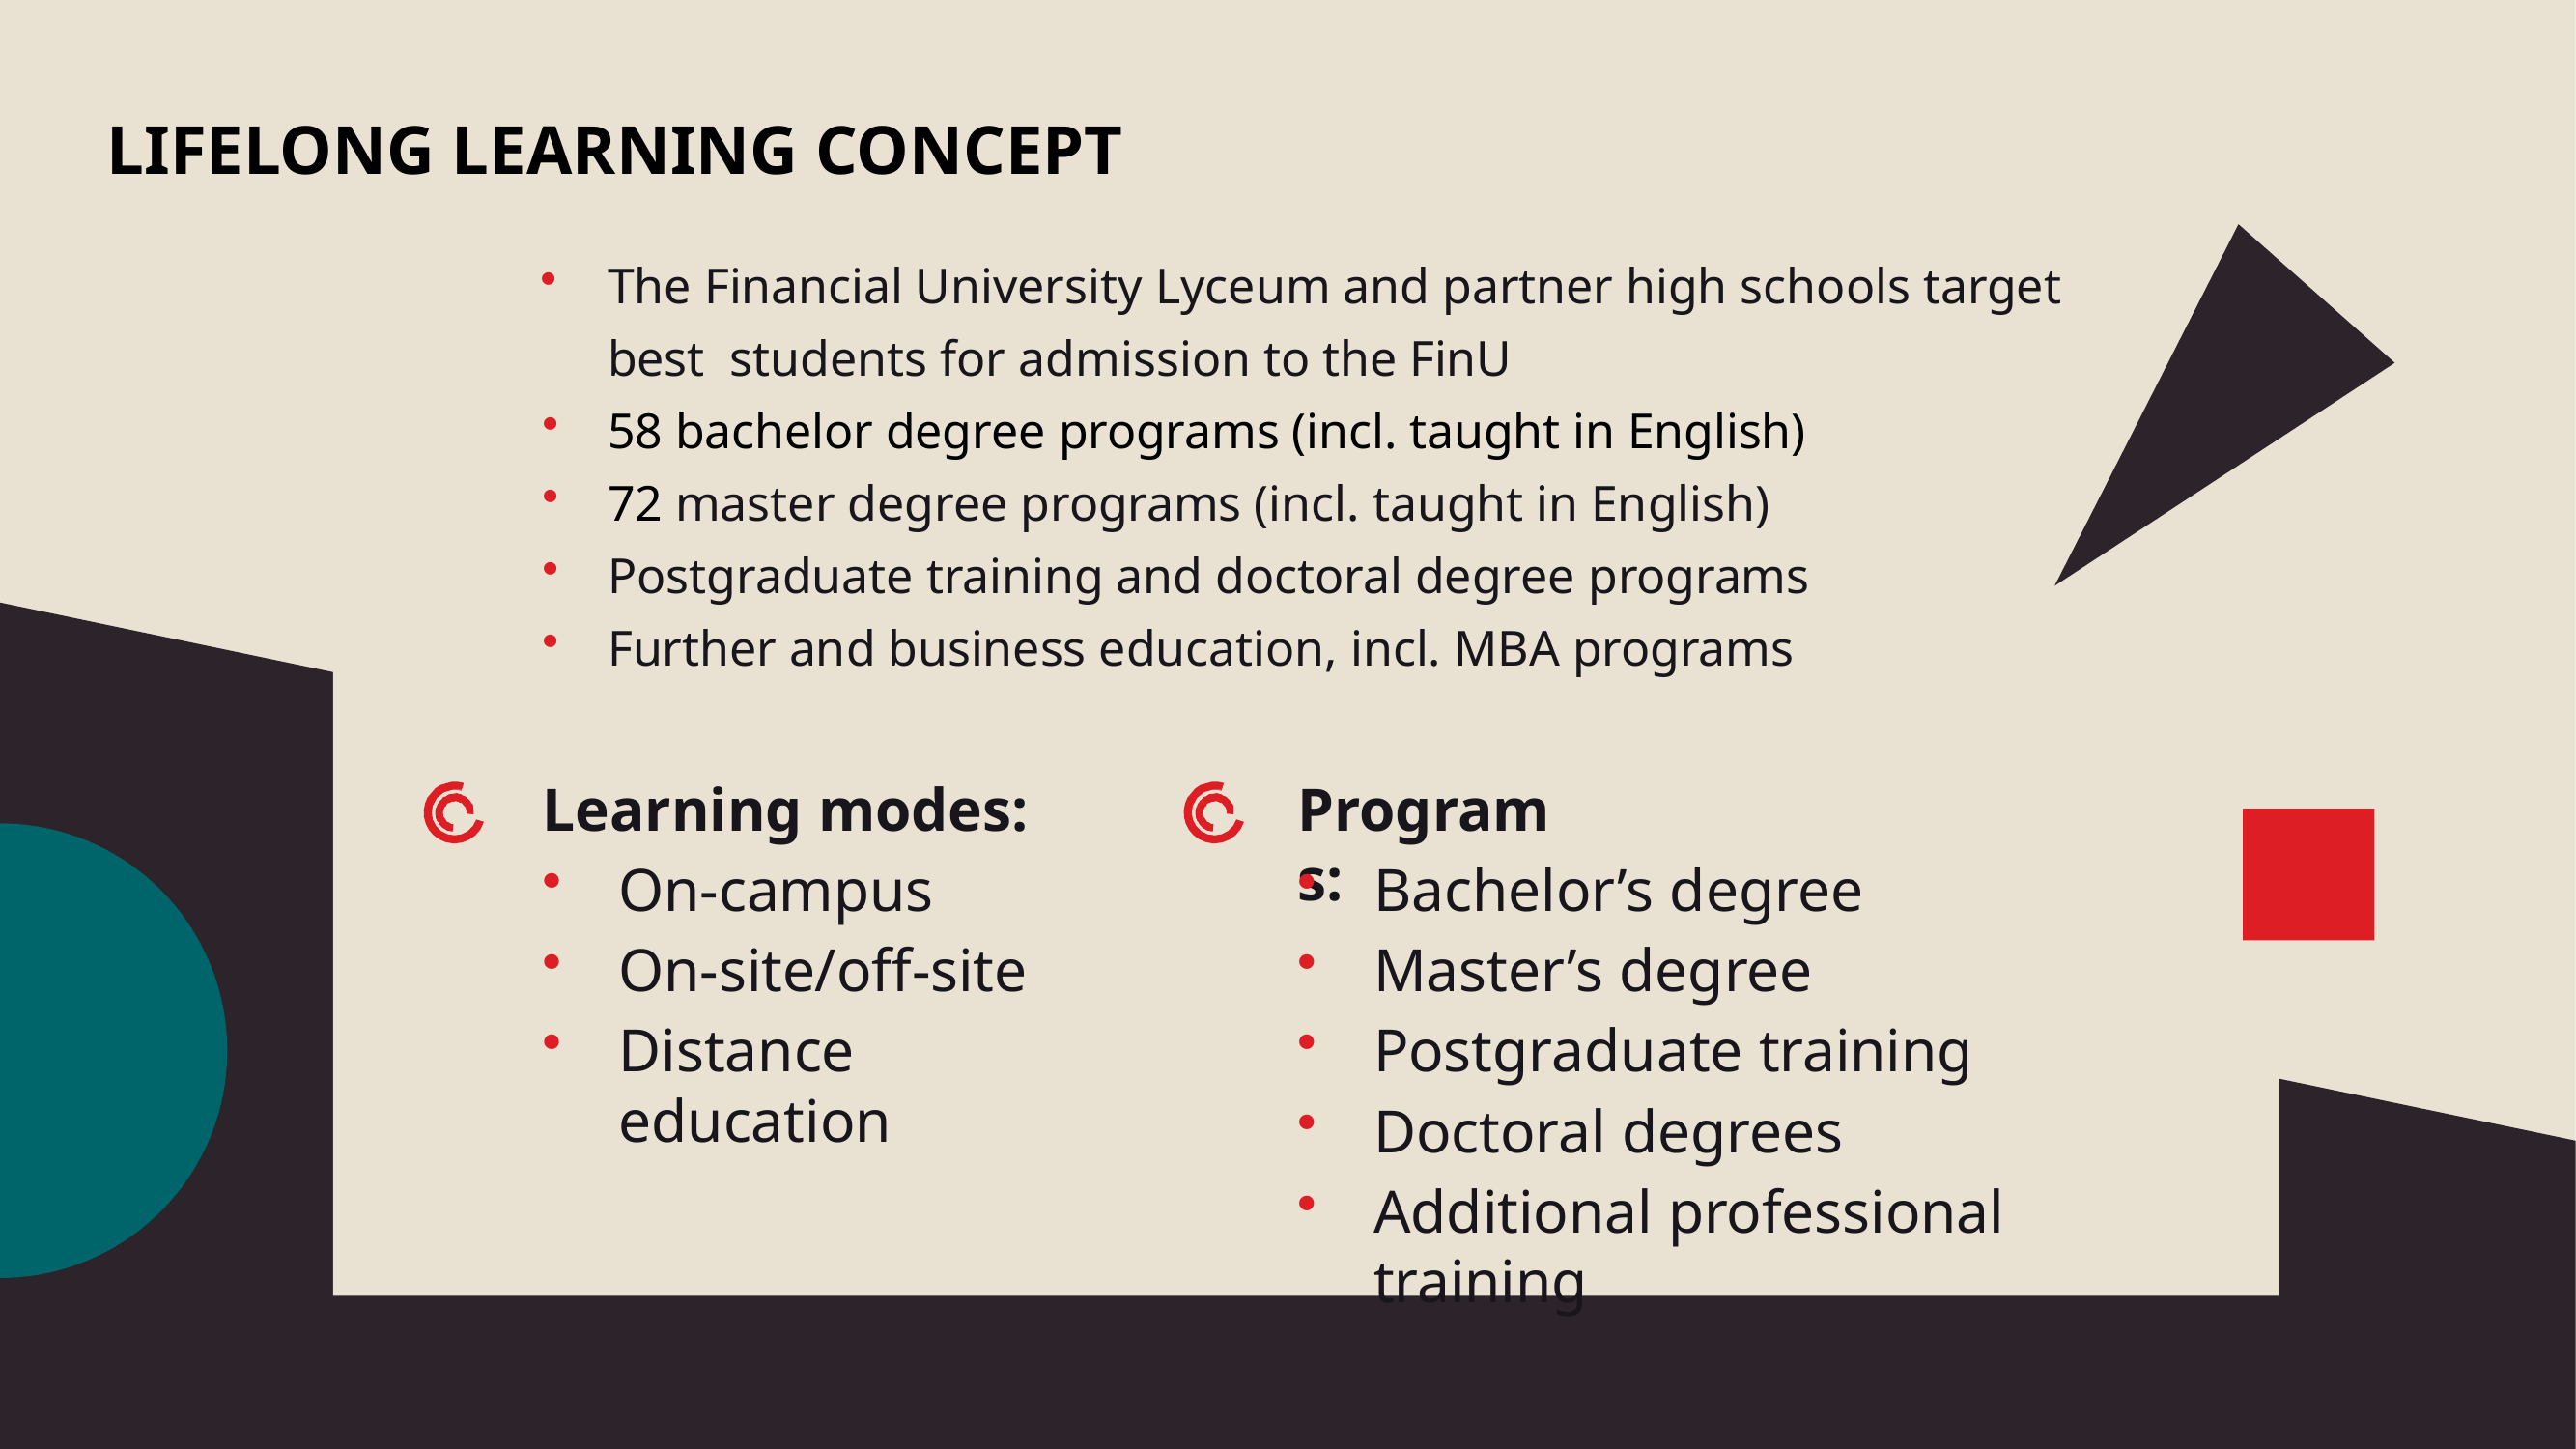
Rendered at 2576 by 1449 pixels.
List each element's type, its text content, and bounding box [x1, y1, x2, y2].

text_box [423, 781, 485, 844]
text_box [0, 602, 2576, 1449]
text_box [435, 793, 474, 832]
text_box [1195, 793, 1234, 832]
text_box Bachelor’s degree Master’s degree Postgraduate training Doctoral degrees Additional professional training [1294, 840, 2208, 1315]
text_box The Financial University Lyceum and partner high schools target best students for admission to the FinU 58 bachelor degree programs (incl. taught in English) 72 master degree programs (incl. taught in English) Postgraduate training and doctoral degree programs Further and business education, incl. MBA programs [540, 239, 2099, 676]
text_box [2054, 224, 2395, 586]
title LIFELONG LEARNING CONCEPT [104, 106, 1358, 351]
text_box [1183, 781, 1244, 844]
text_box [2243, 809, 2375, 941]
text_box Learning modes: On-campus On-site/off-site Distance education [540, 759, 1115, 1154]
text_box [332, 482, 2279, 1296]
text_box Programs: [1295, 770, 1568, 840]
text_box [0, 823, 228, 1278]
